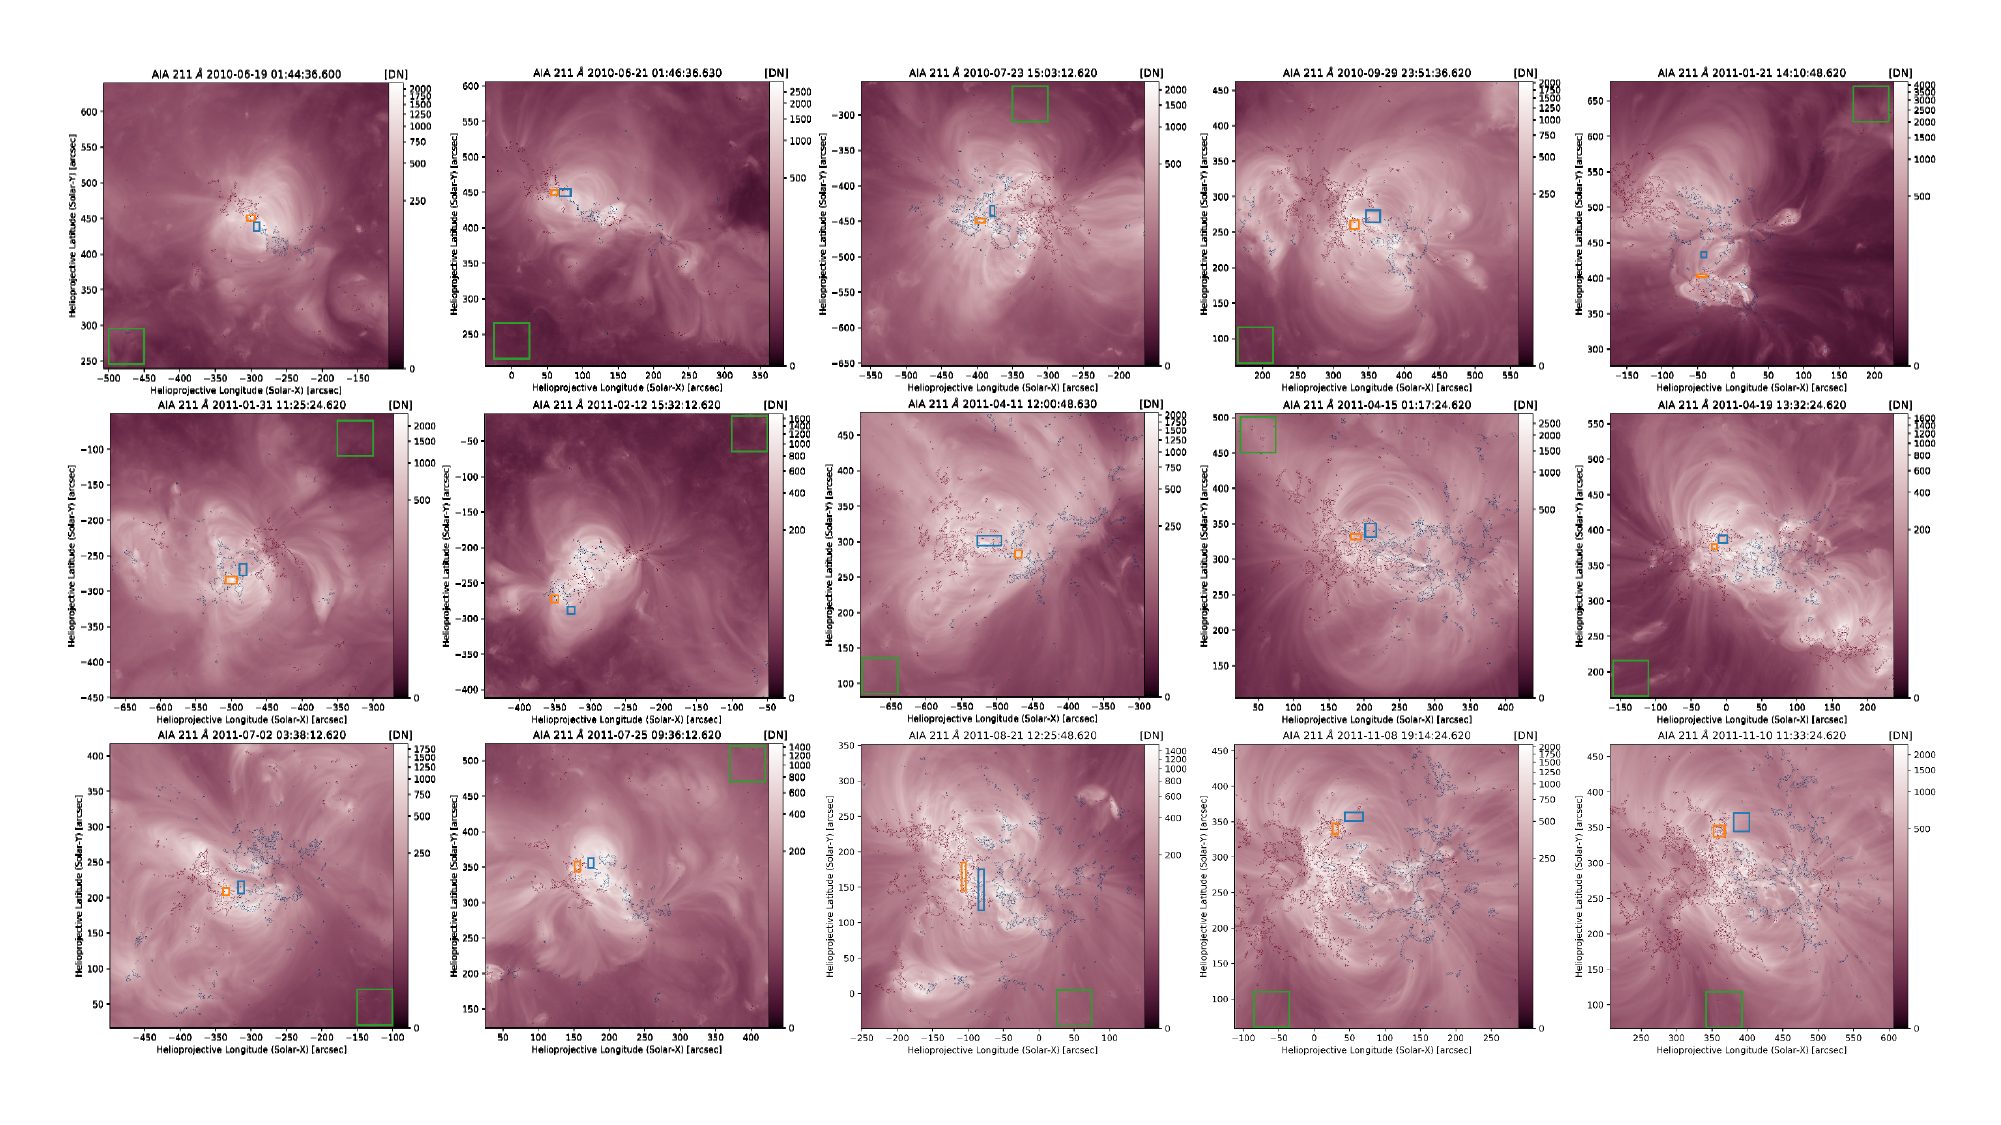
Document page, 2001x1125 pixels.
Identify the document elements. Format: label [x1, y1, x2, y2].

text_box [62, 64, 1938, 1060]
